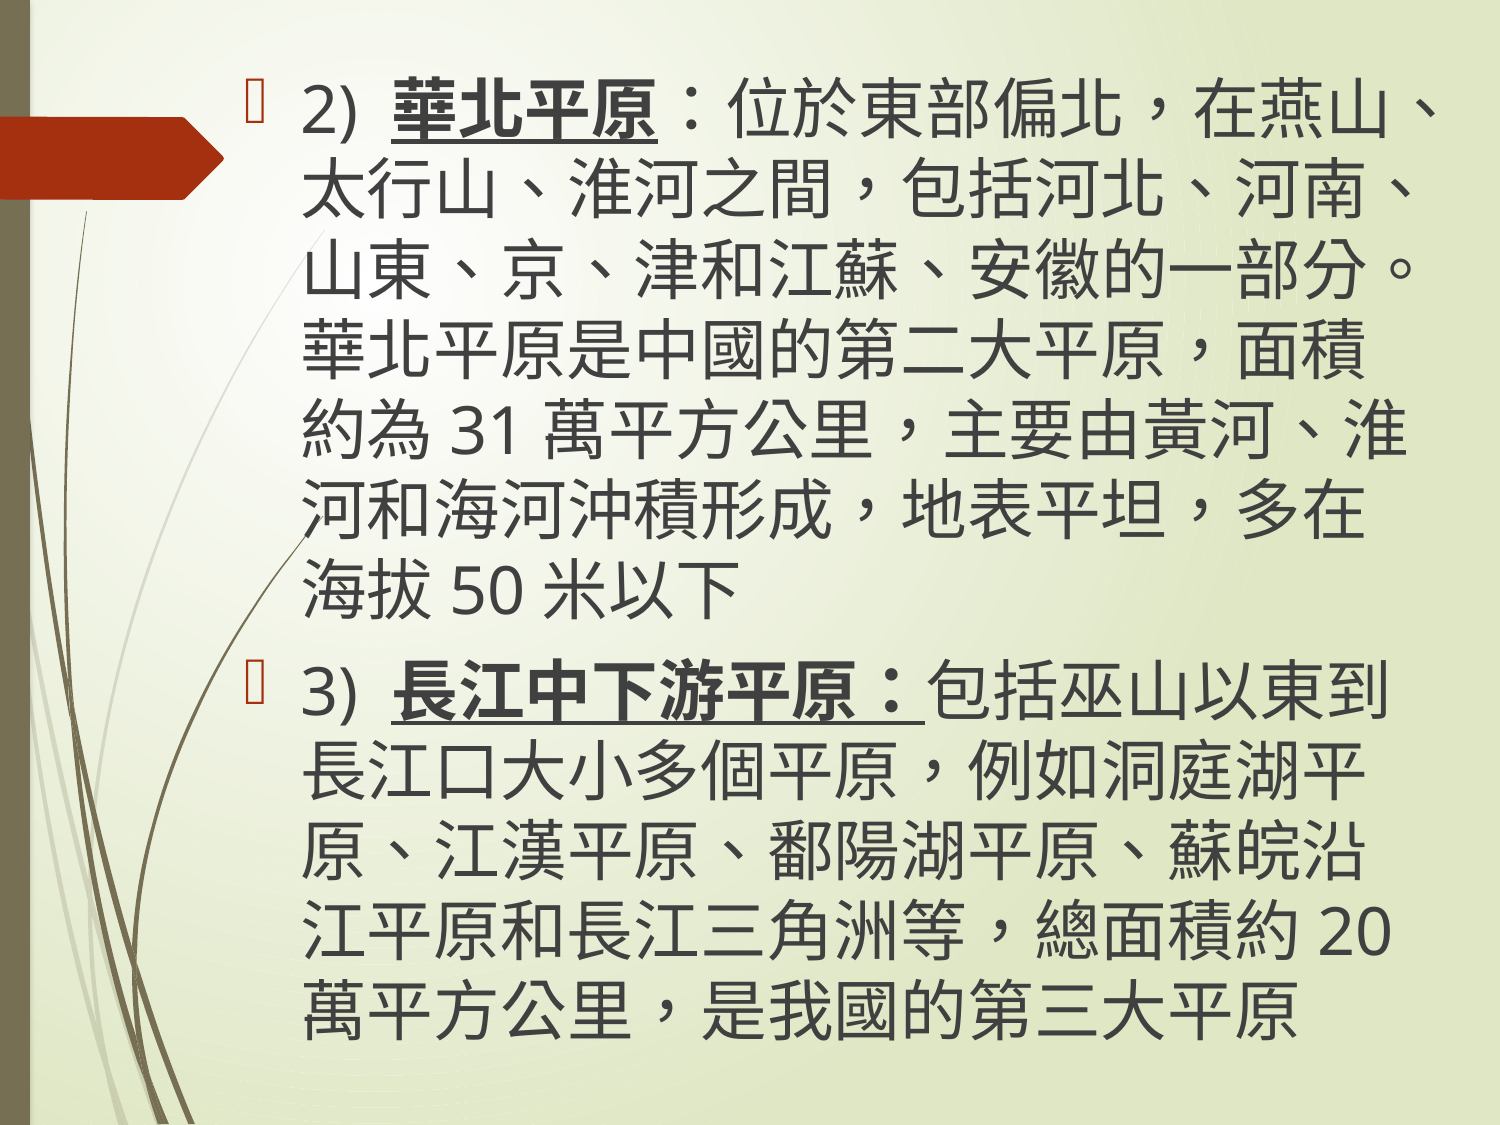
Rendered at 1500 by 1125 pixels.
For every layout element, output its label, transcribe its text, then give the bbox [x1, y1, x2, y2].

list 2) 華北平原：位於東部偏北，在燕山、太行山、淮河之間，包括河北、河南、山東、京、津和江蘇、安徽的一部分。華北平原是中國的第二大平原，面積約為31萬平方公里，主要由黃河、淮河和海河沖積形成，地表平坦，多在海拔50米以下 3) 長江中下游平原：包括巫山以東到長江口大小多個平原，例如洞庭湖平原、江漢平原、鄱陽湖平原、蘇皖沿江平原和長江三角洲等，總面積約20萬平方公里，是我國的第三大平原 [228, 59, 1444, 1104]
